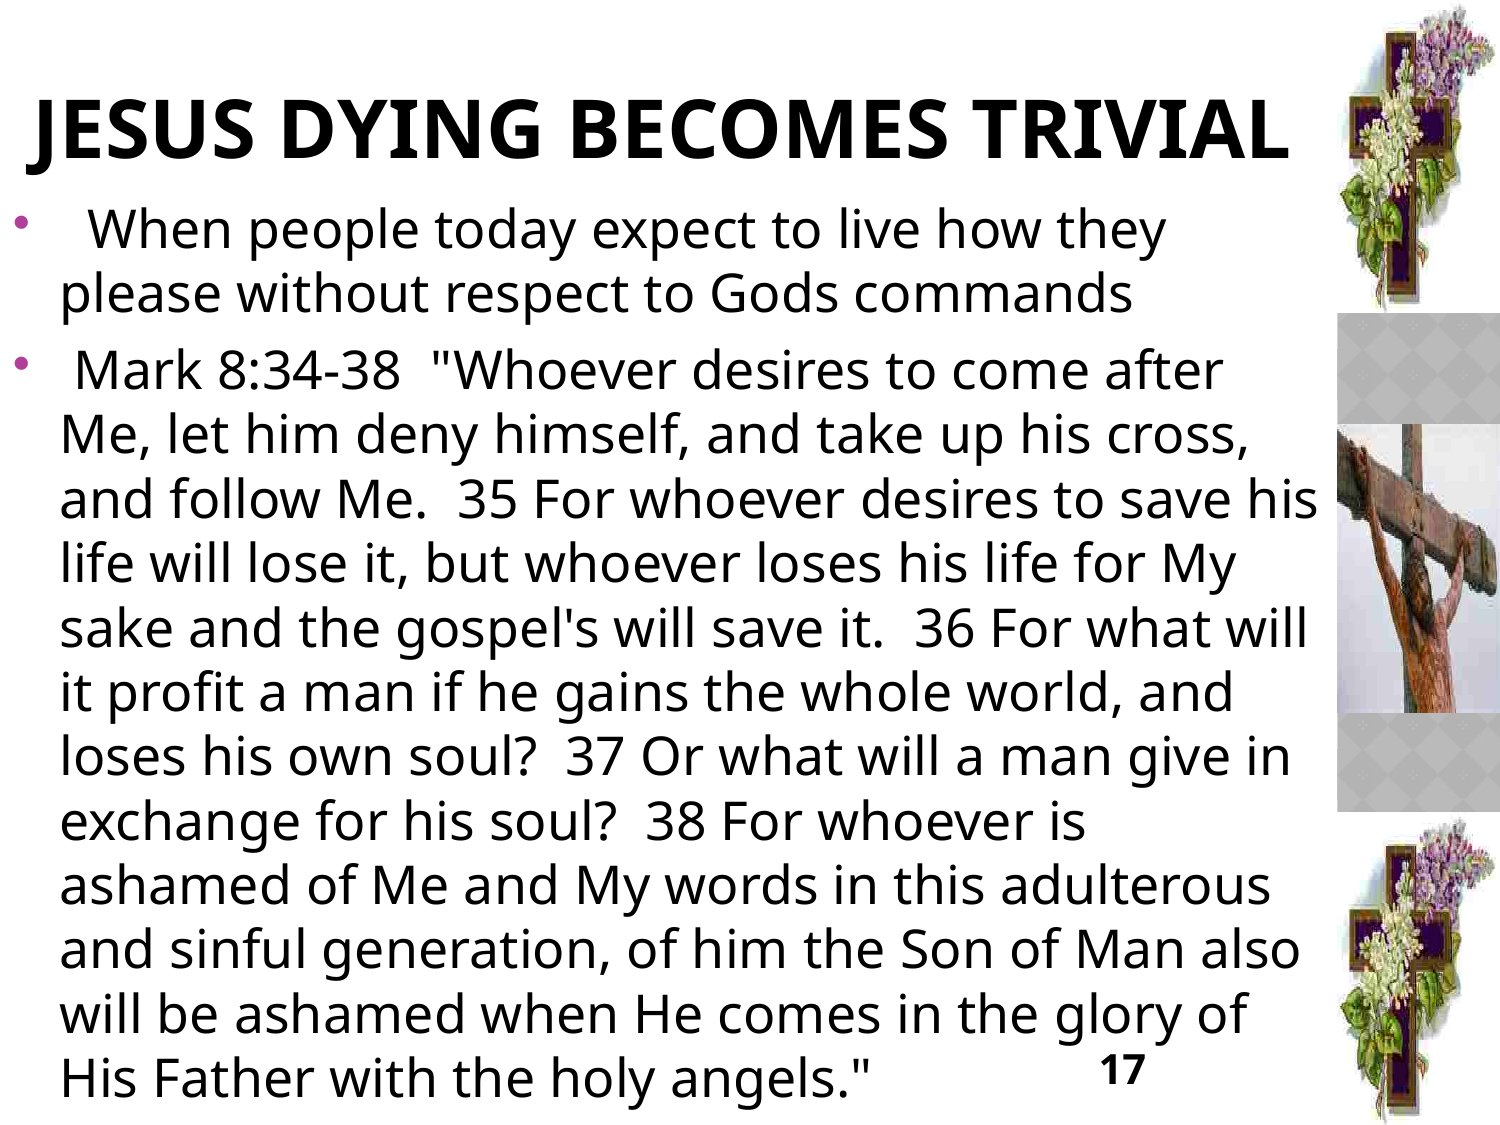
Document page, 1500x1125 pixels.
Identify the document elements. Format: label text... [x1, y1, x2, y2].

title Jesus dying becomes trivial [24, 0, 1325, 175]
picture [1336, 811, 1500, 1125]
picture [1336, 0, 1500, 313]
list When people today expect to live how they please without respect to Gods commands Mark 8:34-38 "Whoever desires to come after Me, let him deny himself, and take up his cross, and follow Me. 35 For whoever desires to save his life will lose it, but whoever loses his life for My sake and the gospel's will save it. 36 For what will it profit a man if he gains the whole world, and loses his own soul? 37 Or what will a man give in exchange for his soul? 38 For whoever is ashamed of Me and My words in this adulterous and sinful generation, of him the Son of Man also will be ashamed when He comes in the glory of His Father with the holy angels." [0, 187, 1338, 1125]
picture [1336, 424, 1500, 713]
slide_number 17 [1050, 1062, 1147, 1100]
